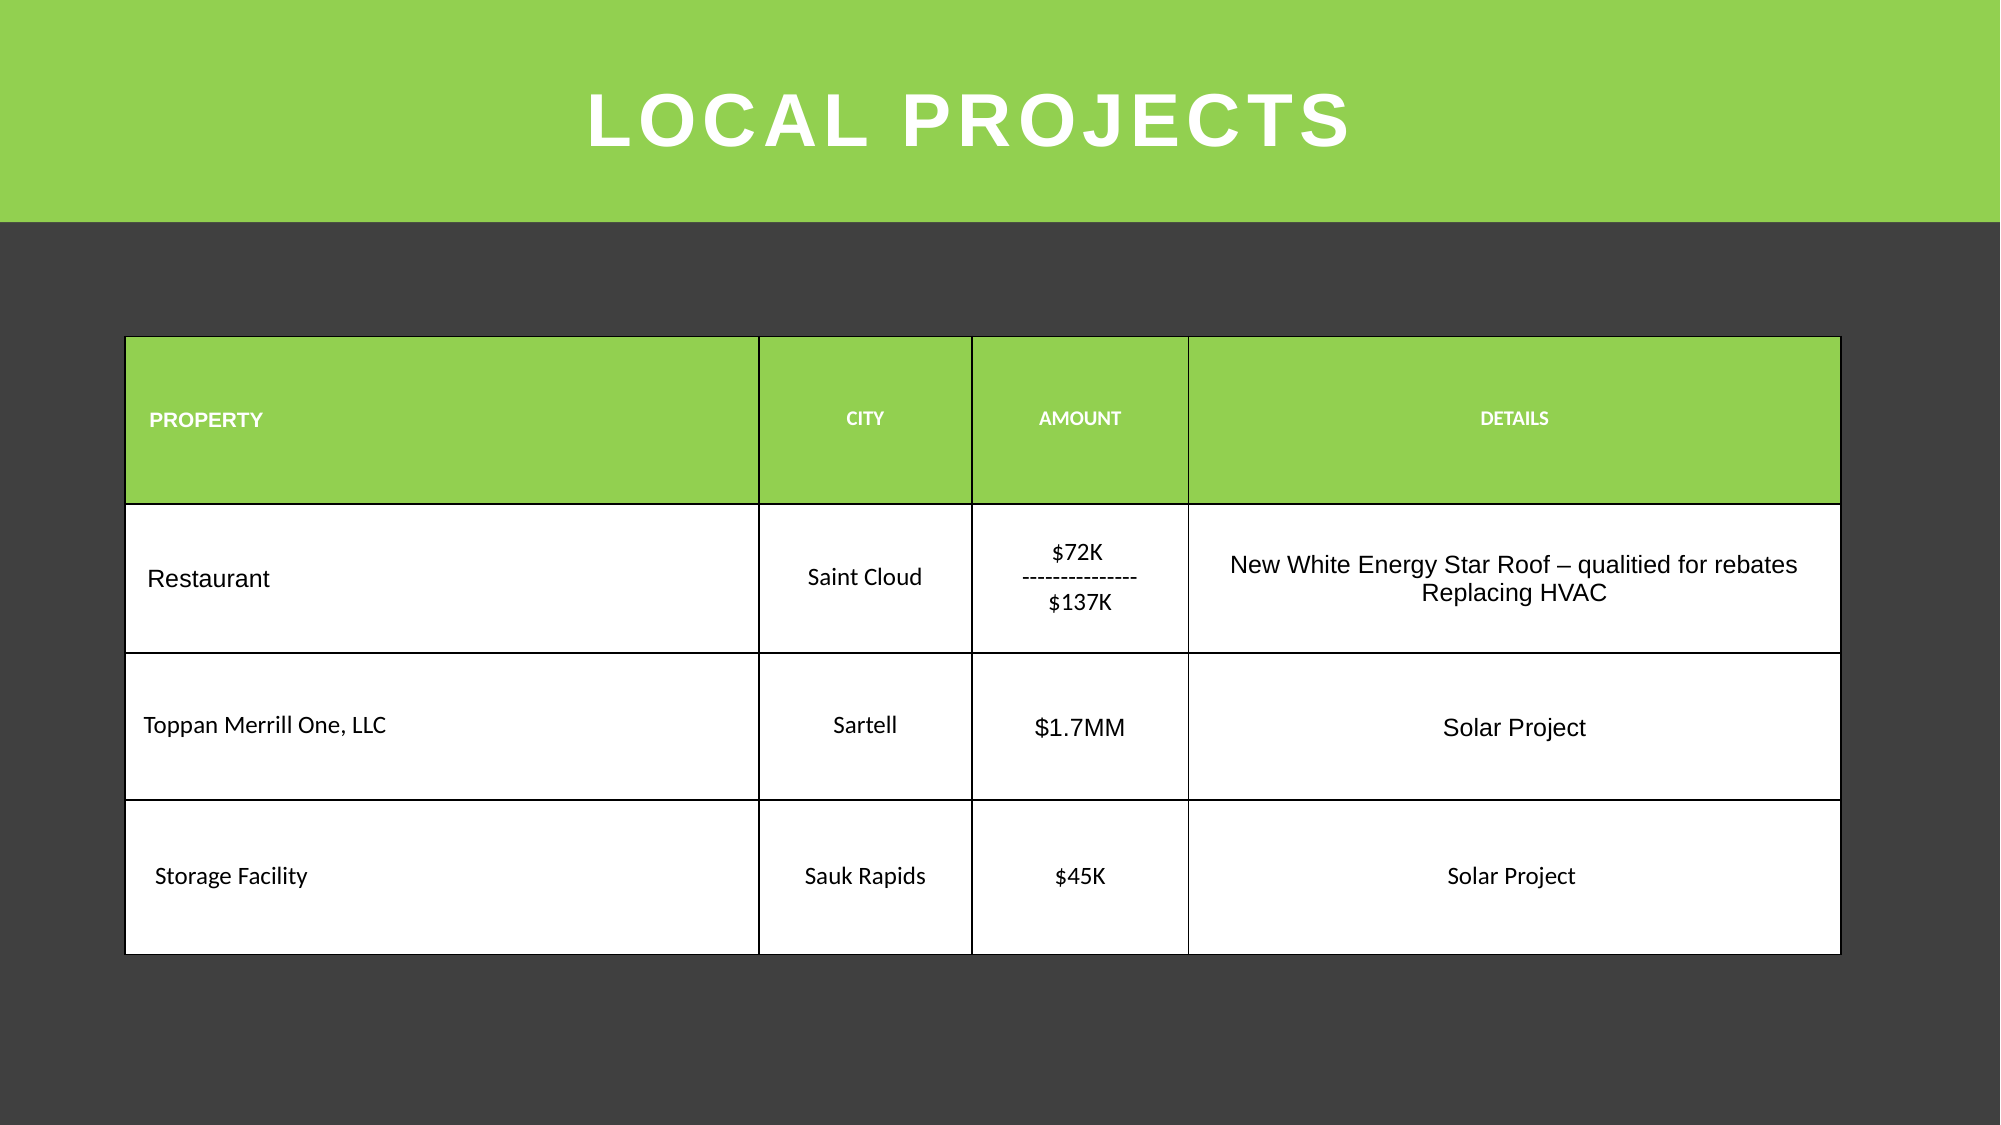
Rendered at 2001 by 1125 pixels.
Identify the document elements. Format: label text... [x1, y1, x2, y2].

table_cell Sartell [760, 654, 971, 799]
text_box LOCAL PROJECTS [95, 63, 1841, 169]
table_cell Restaurant [126, 505, 758, 652]
table_header CITY [760, 337, 971, 503]
text_box [0, 223, 2000, 1125]
table_cell Storage Facility [126, 801, 758, 954]
table_cell $45K [973, 801, 1188, 954]
table_cell Saint Cloud [760, 505, 971, 652]
table_cell Solar Project [1189, 654, 1840, 799]
table_header AMOUNT [973, 337, 1188, 503]
table_cell $72K --------------- $137K [973, 505, 1188, 652]
table_header PROPERTY [126, 337, 758, 503]
table_cell $1.7MM [973, 654, 1188, 799]
table_cell New White Energy Star Roof – qualitied for rebates Replacing HVAC [1189, 505, 1840, 652]
table_cell Toppan Merrill One, LLC [126, 654, 758, 799]
table_header DETAILS [1189, 337, 1840, 503]
table_cell Sauk Rapids [760, 801, 971, 954]
table_cell Solar Project [1189, 801, 1840, 954]
text_box [0, 0, 2000, 223]
